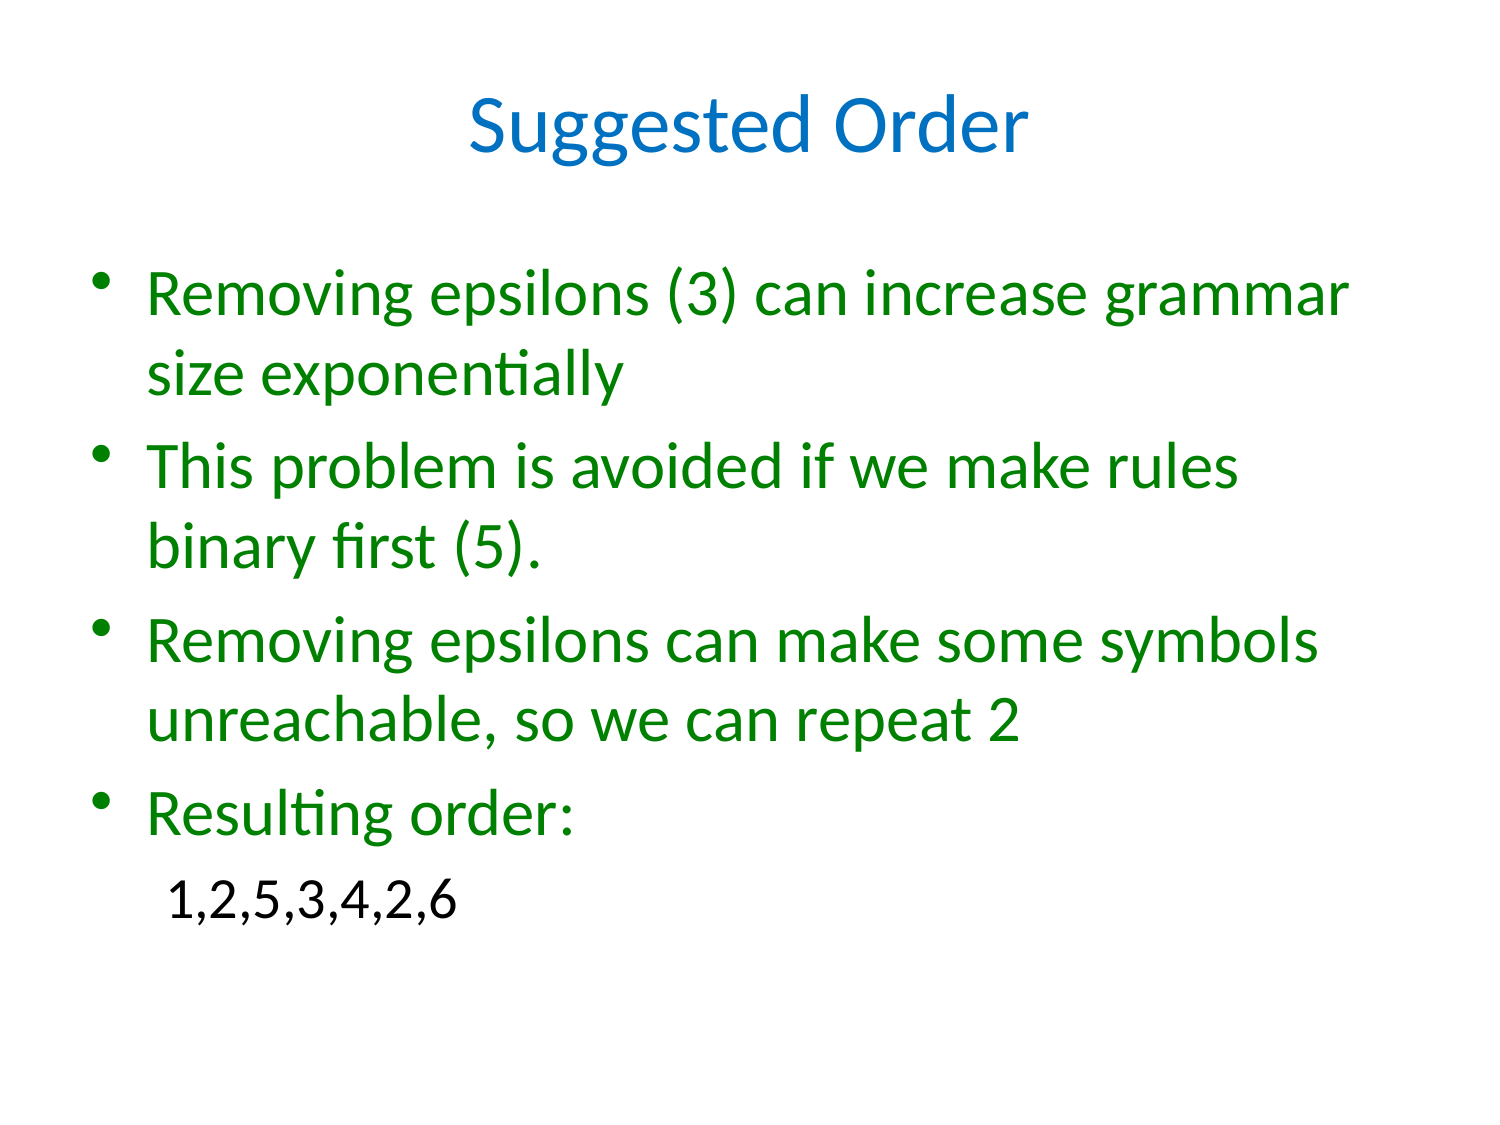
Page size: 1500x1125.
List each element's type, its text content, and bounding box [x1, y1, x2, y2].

list Removing epsilons (3) can increase grammar size exponentially This problem is avoided if we make rules binary first (5). Removing epsilons can make some symbols unreachable, so we can repeat 2 Resulting order: 1,2,5,3,4,2,6 [74, 241, 1426, 1006]
title Suggested Order [74, 25, 1426, 214]
